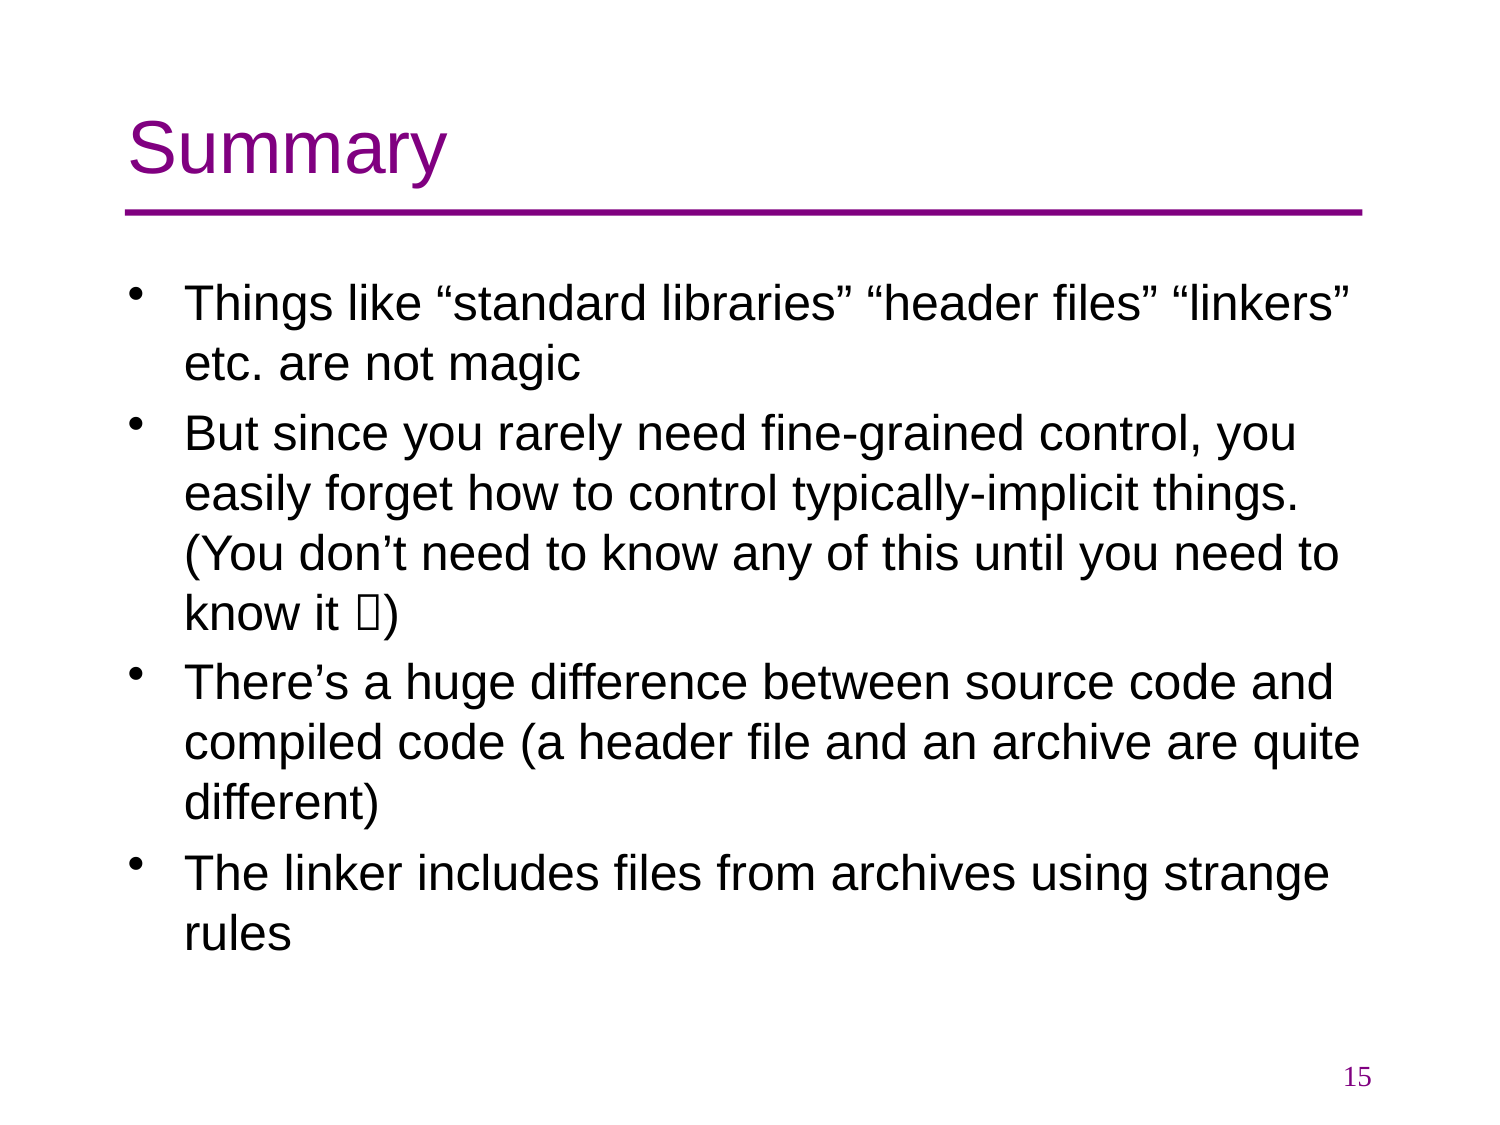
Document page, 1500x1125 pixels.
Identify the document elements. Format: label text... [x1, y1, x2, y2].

list Things like “standard libraries” “header files” “linkers” etc. are not magic But since you rarely need fine-grained control, you easily forget how to control typically-implicit things. (You don’t need to know any of this until you need to know it ) There’s a huge difference between source code and compiled code (a header file and an archive are quite different) The linker includes files from archives using strange rules [112, 262, 1388, 1000]
title Summary [112, 50, 1388, 238]
slide_number 15 [1074, 1049, 1388, 1125]
